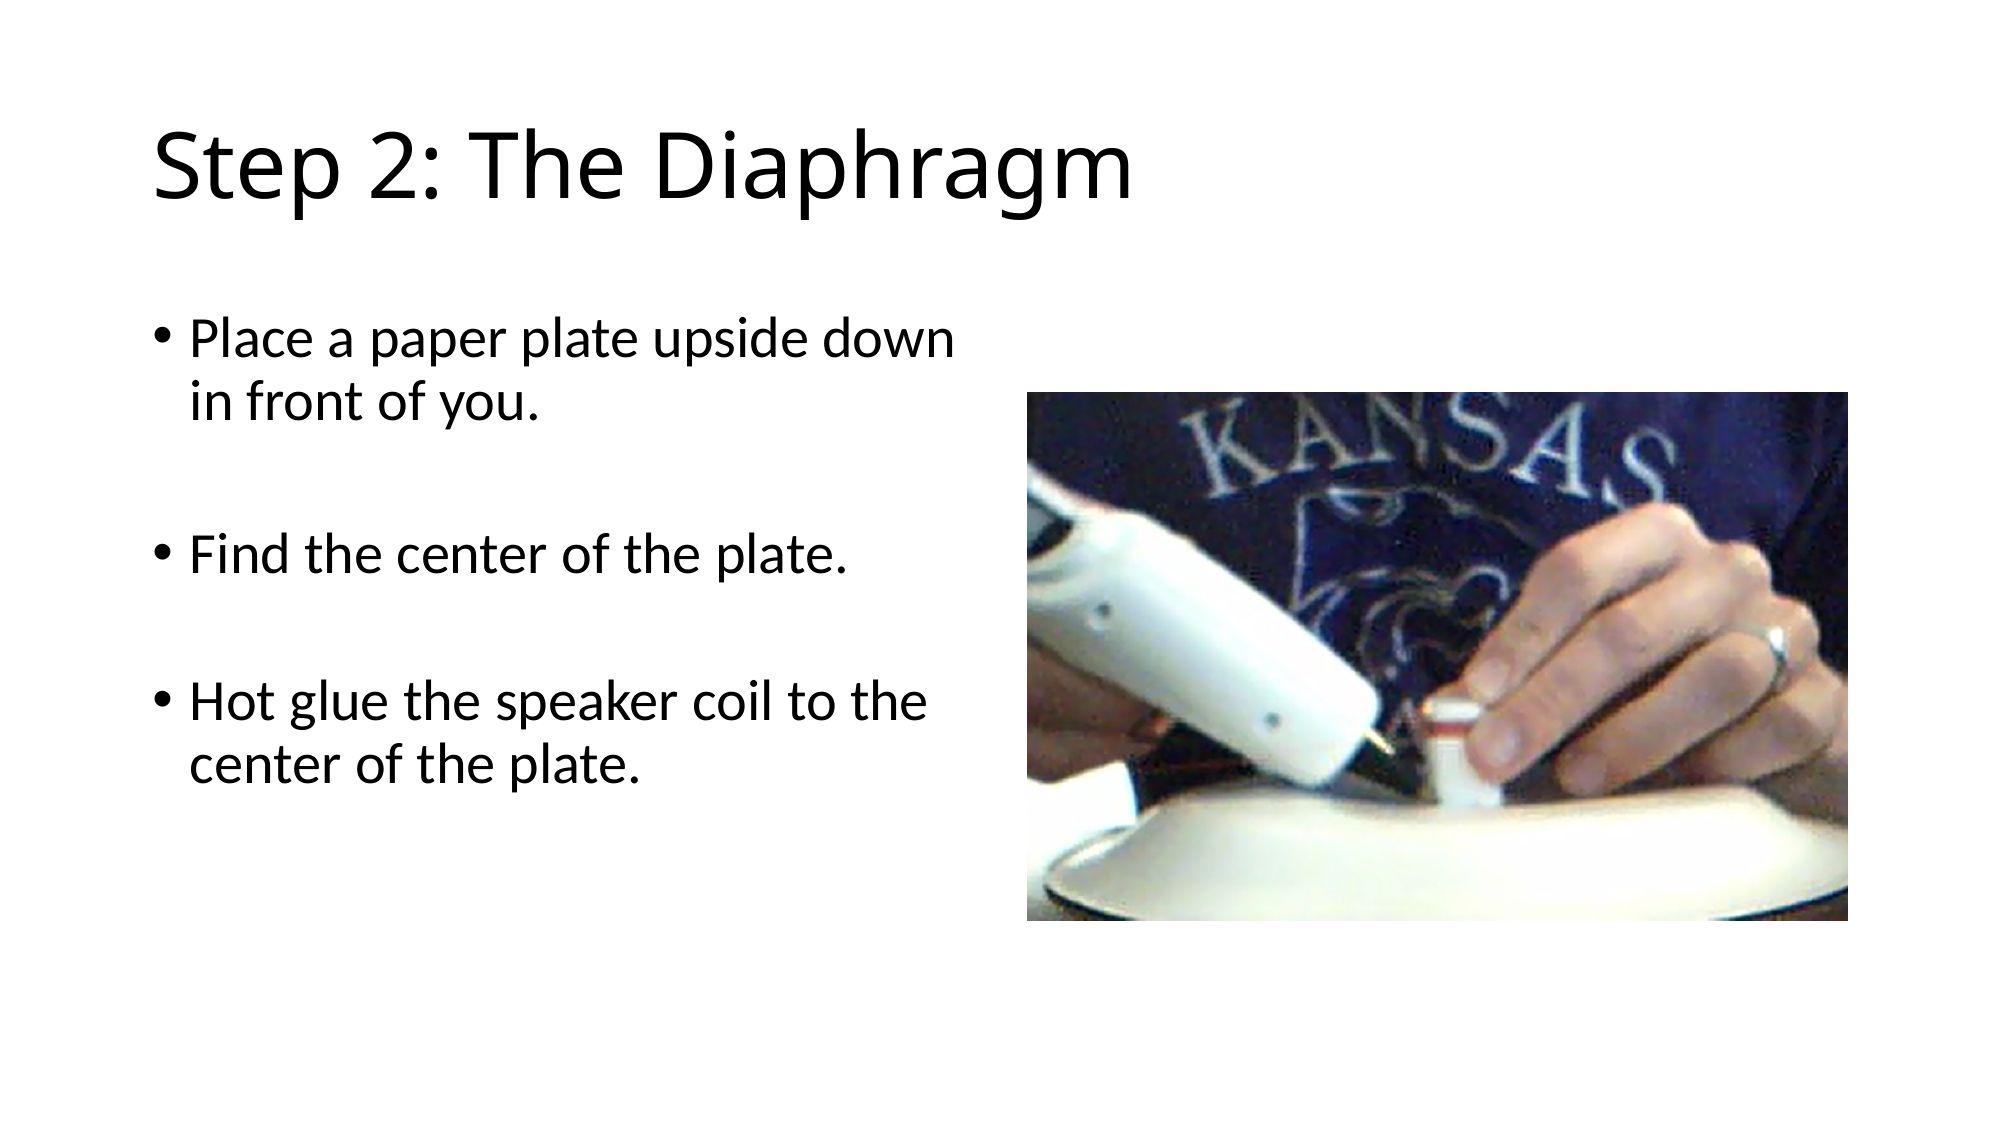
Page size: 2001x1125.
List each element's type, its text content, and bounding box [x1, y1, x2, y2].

list Place a paper plate upside down in front of you. Find the center of the plate. Hot glue the speaker coil to the center of the plate. [137, 299, 988, 1014]
title Step 2: The Diaphragm [137, 59, 1863, 278]
picture [1027, 392, 1848, 921]
